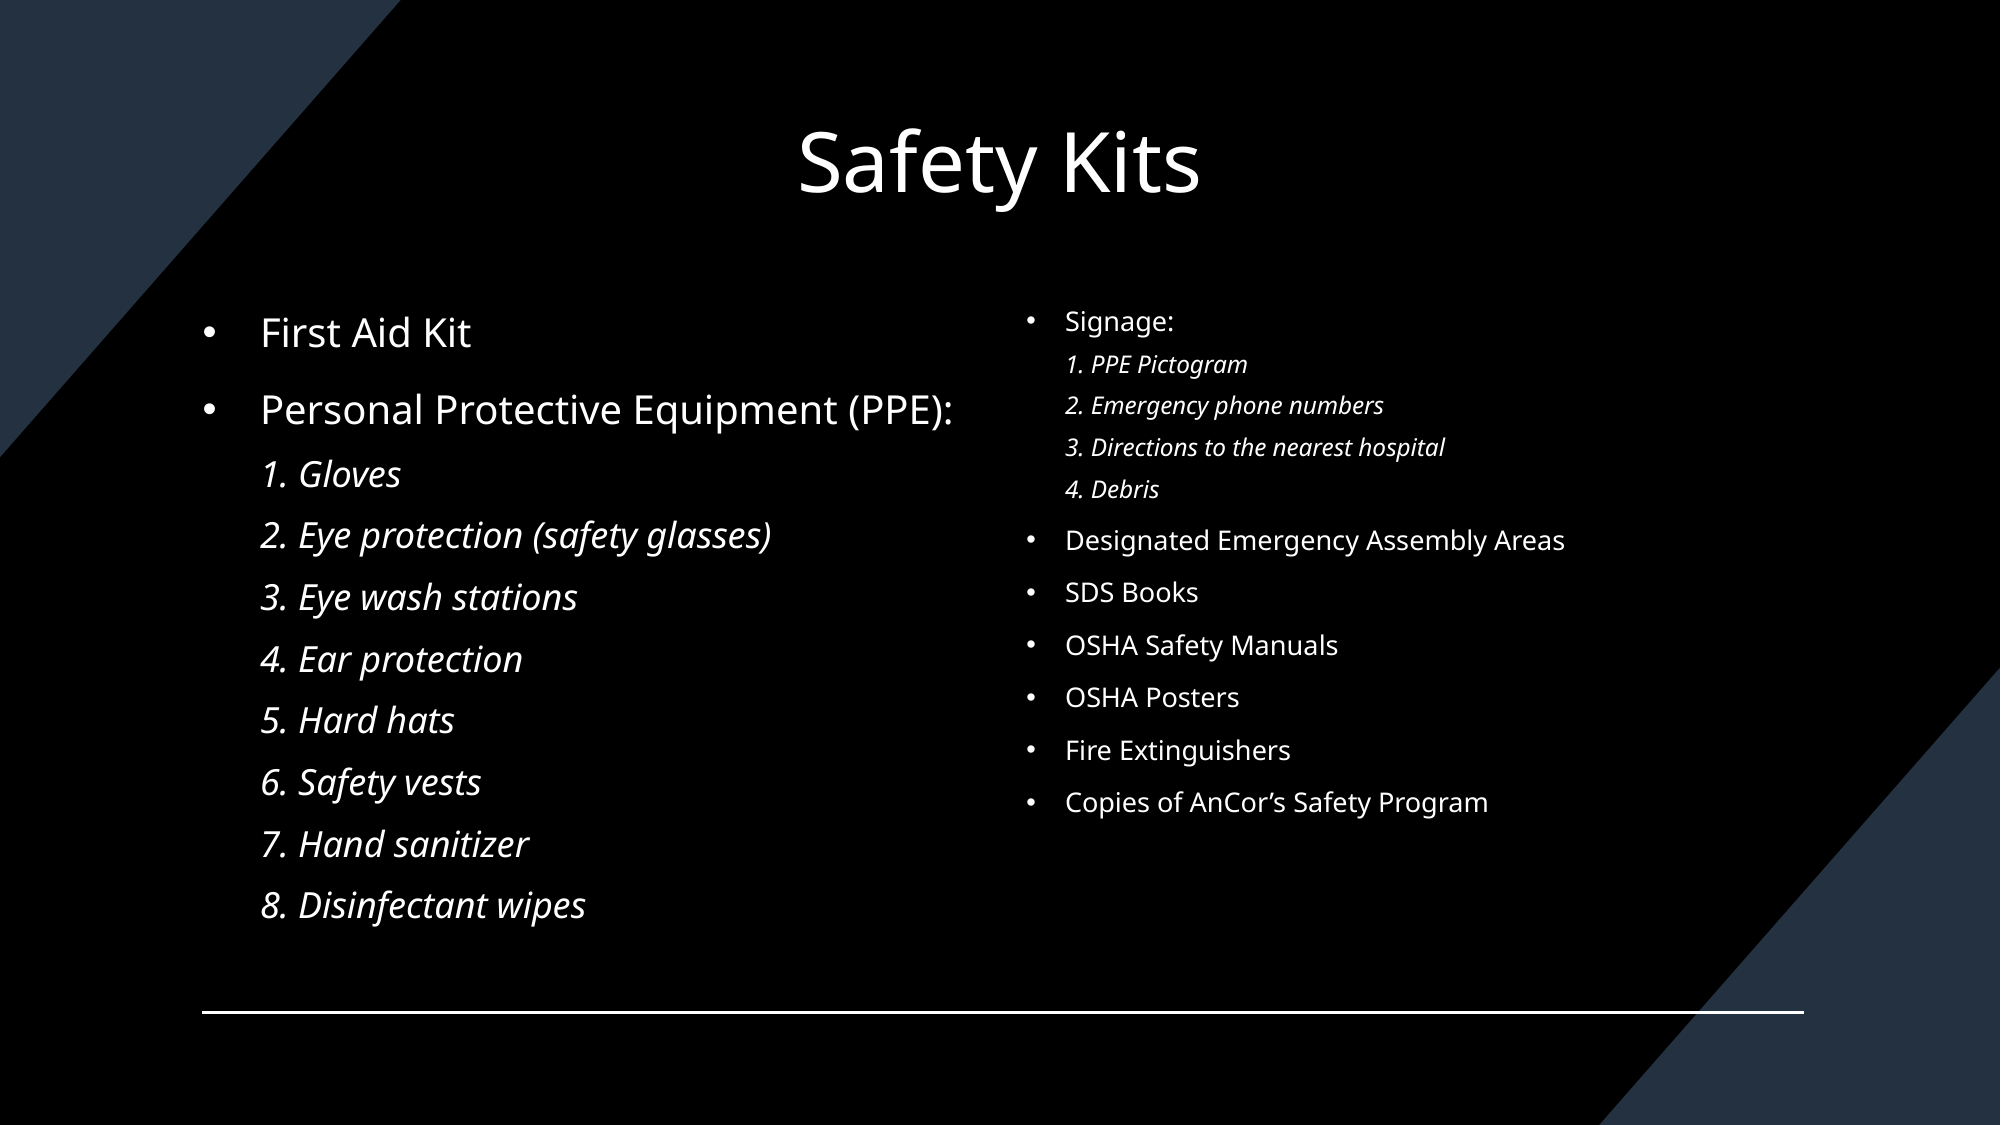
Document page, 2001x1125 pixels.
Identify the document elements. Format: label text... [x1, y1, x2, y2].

list Signage: 1. PPE Pictogram 2. Emergency phone numbers 3. Directions to the nearest hospital 4. Debris Designated Emergency Assembly Areas SDS Books OSHA Safety Manuals OSHA Posters Fire Extinguishers Copies of AnCor’s Safety Program [1011, 290, 1799, 873]
list First Aid Kit Personal Protective Equipment (PPE): 1. Gloves 2. Eye protection (safety glasses) 3. Eye wash stations 4. Ear protection 5. Hard hats 6. Safety vests 7. Hand sanitizer 8. Disinfectant wipes [187, 290, 975, 946]
title Safety Kits [187, 47, 1813, 271]
